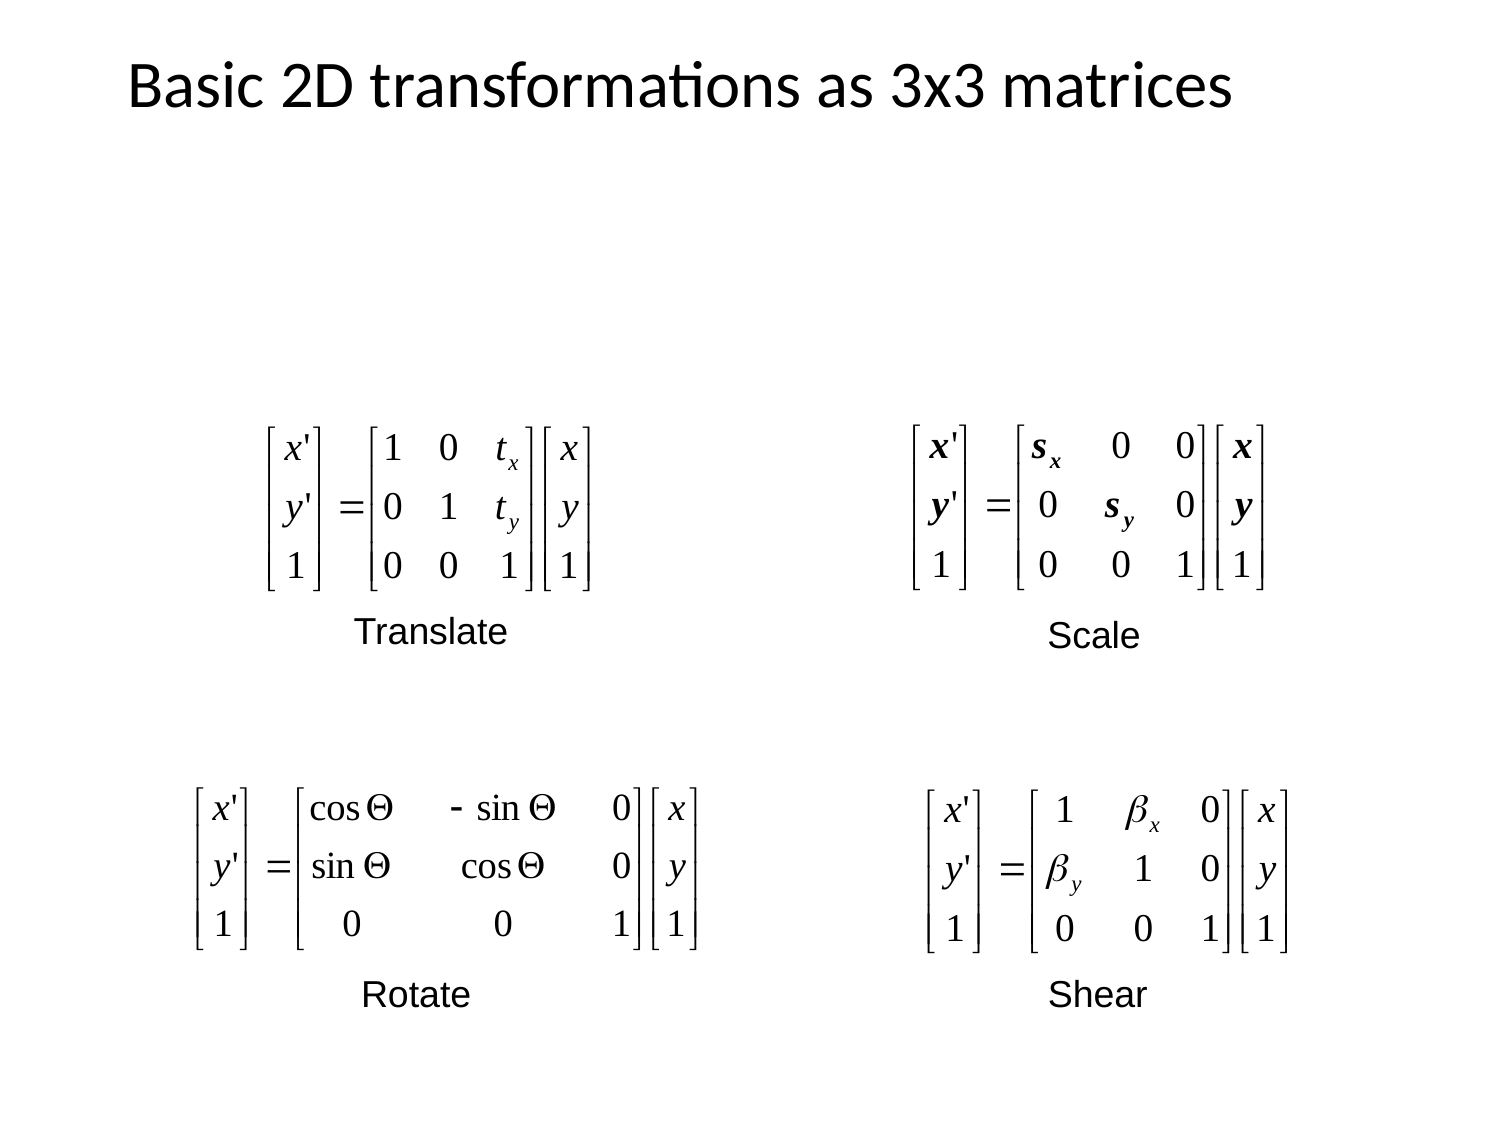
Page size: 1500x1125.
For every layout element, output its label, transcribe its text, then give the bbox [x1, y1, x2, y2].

text_box Rotate [346, 968, 487, 1023]
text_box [903, 415, 1279, 601]
text_box Scale [1032, 609, 1156, 664]
title Basic 2D transformations as 3x3 matrices [112, 12, 1388, 151]
text_box Translate [338, 607, 524, 660]
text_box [258, 417, 604, 599]
text_box Shear [1033, 969, 1163, 1023]
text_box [918, 779, 1304, 961]
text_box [187, 778, 710, 960]
